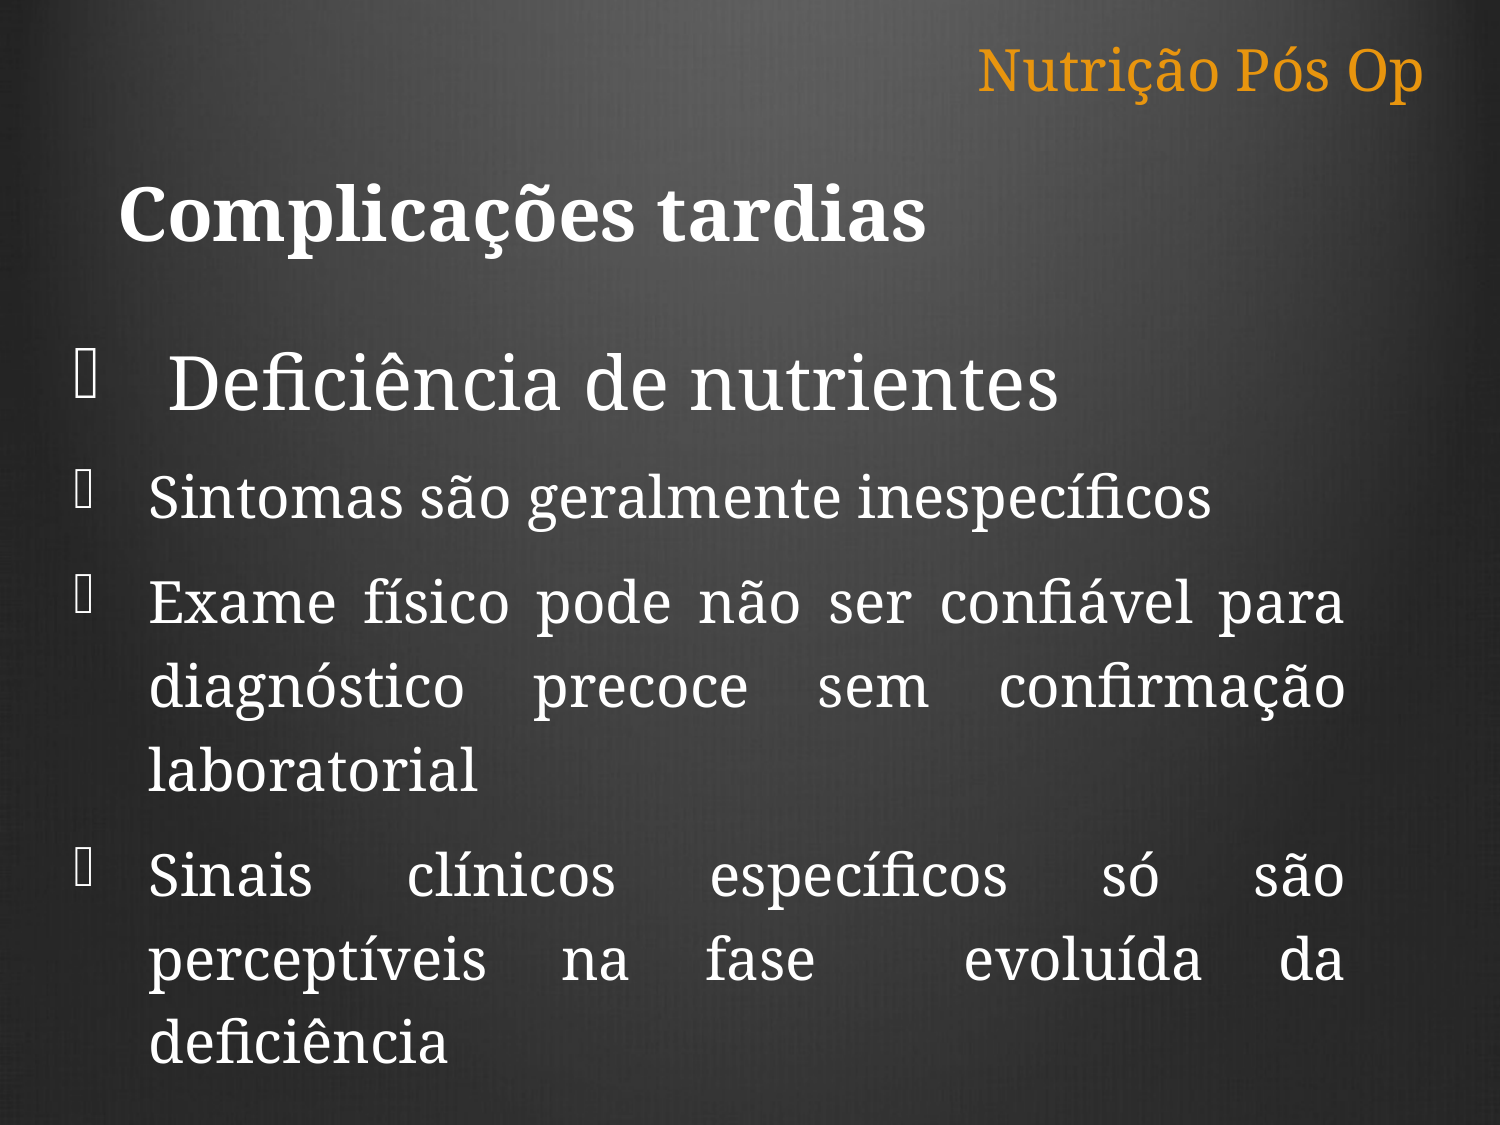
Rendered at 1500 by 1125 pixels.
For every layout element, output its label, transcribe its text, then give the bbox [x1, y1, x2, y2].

title Complicações tardias [102, 158, 1303, 376]
text_box Deficiência de nutrientes Sintomas são geralmente inespecíficos Exame físico pode não ser confiável para diagnóstico precoce sem confirmação laboratorial Sinais clínicos específicos só são perceptíveis na fase evoluída da deficiência [58, 218, 1363, 987]
text_box Nutrição Pós Op [470, 25, 1500, 199]
